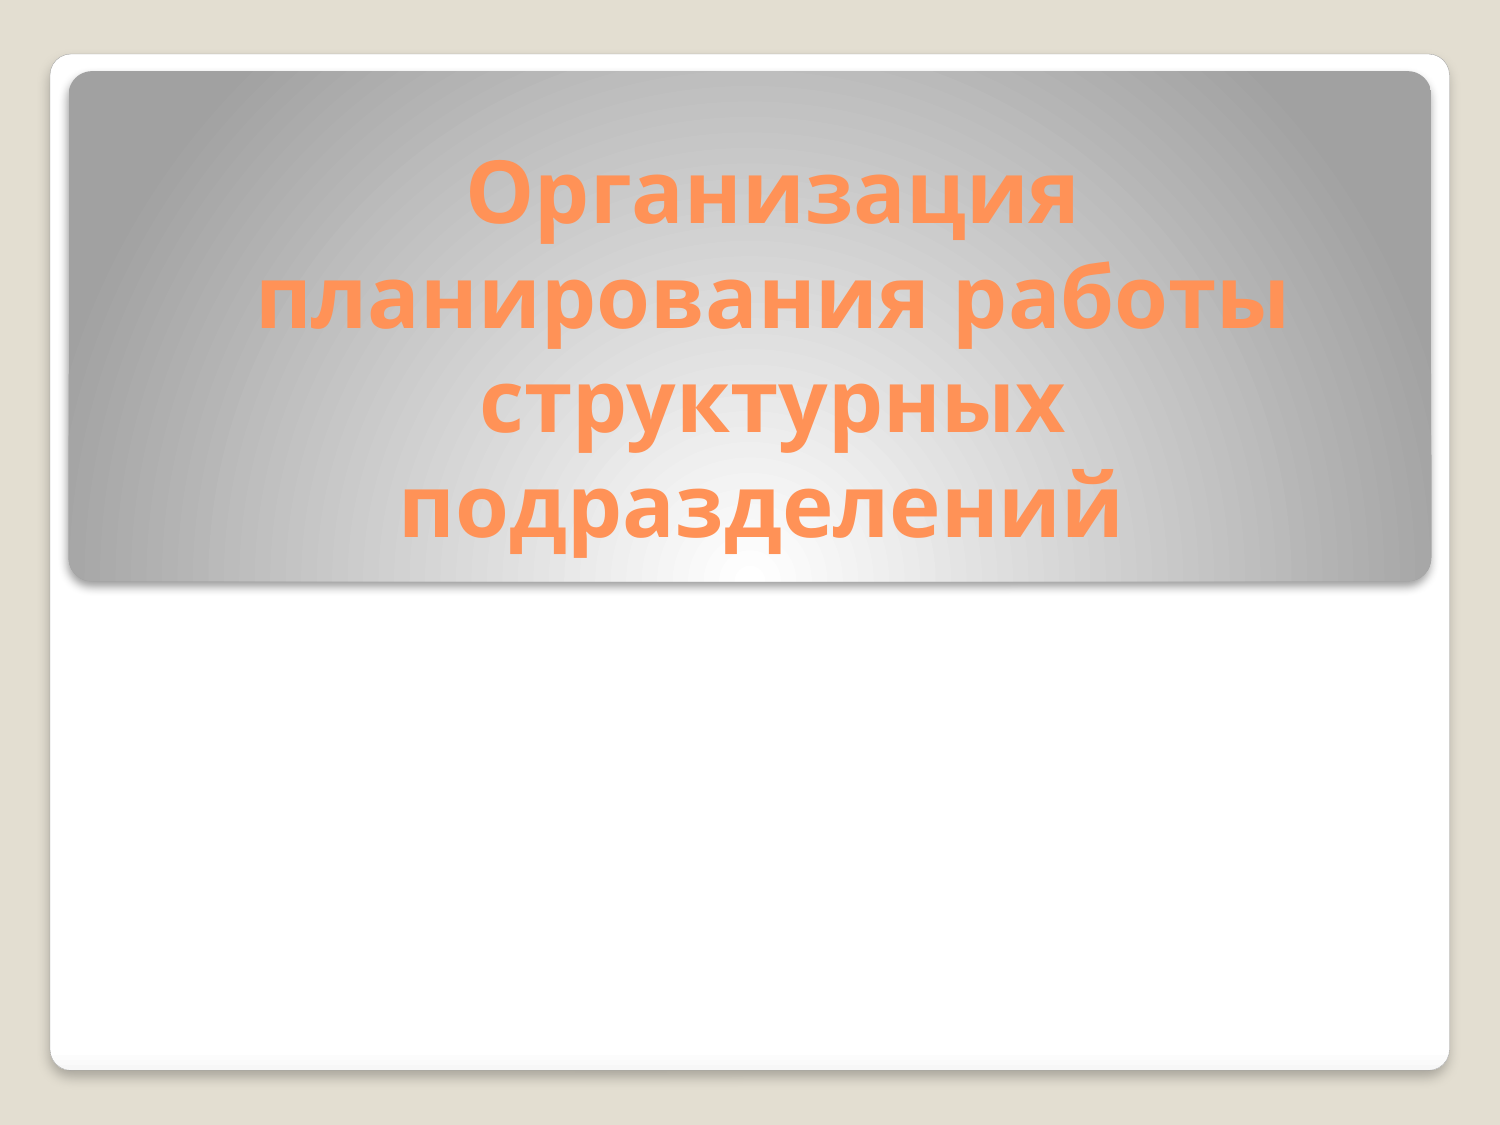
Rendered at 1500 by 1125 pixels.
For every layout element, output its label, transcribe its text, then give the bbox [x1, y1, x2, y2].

title Организация планирования работы структурных подразделений [135, 125, 1411, 563]
